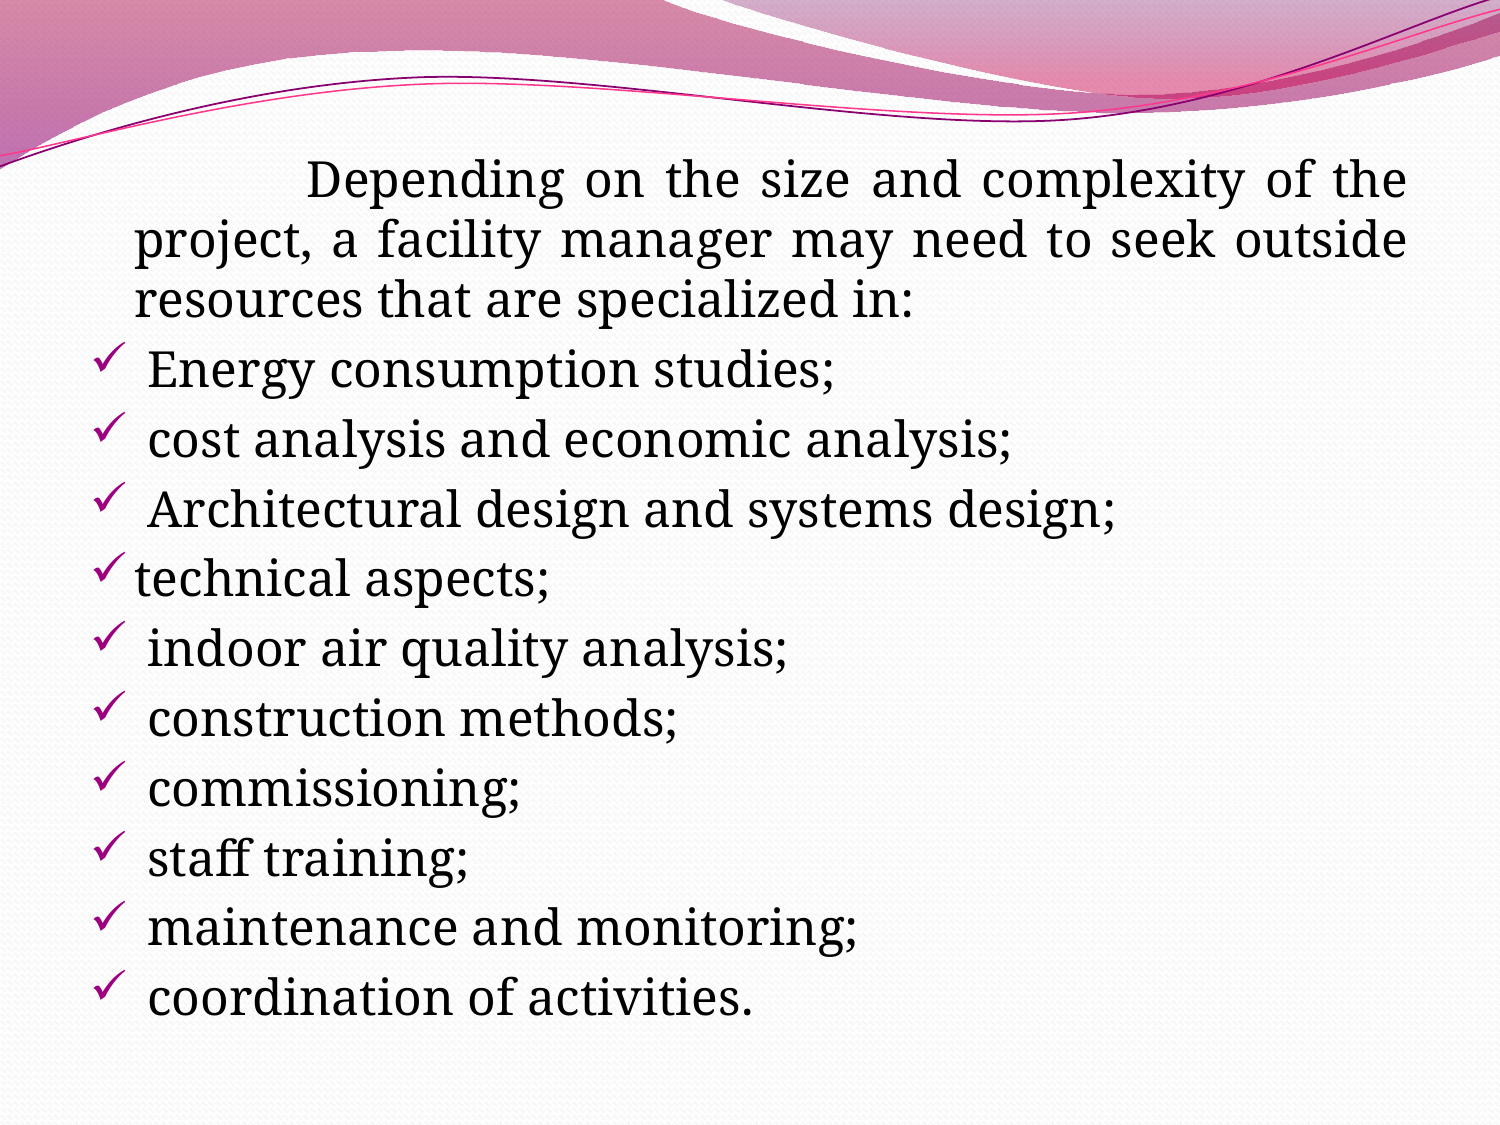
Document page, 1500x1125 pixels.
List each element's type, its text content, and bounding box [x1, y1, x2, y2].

list Depending on the size and complexity of the project, a facility manager may need to seek outside resources that are specialized in: Energy consumption studies; cost analysis and economic analysis; Architectural design and systems design; technical aspects; indoor air quality analysis; construction methods; commissioning; staff training; maintenance and monitoring; coordination of activities. [75, 140, 1425, 1038]
